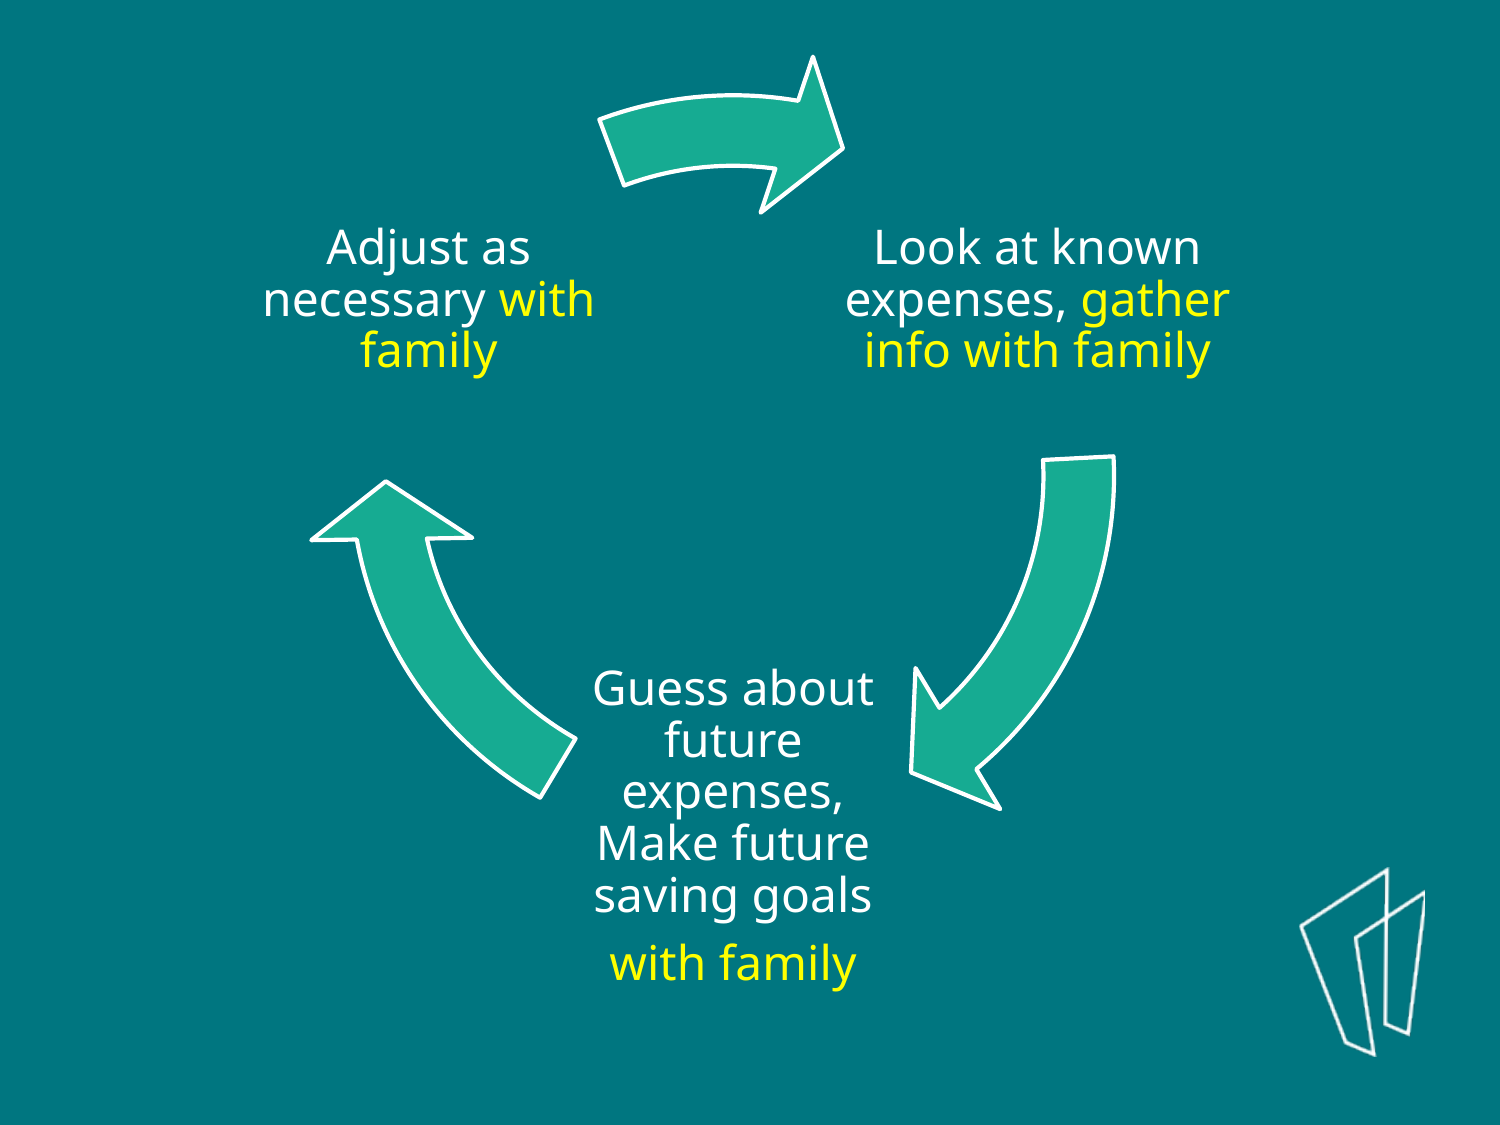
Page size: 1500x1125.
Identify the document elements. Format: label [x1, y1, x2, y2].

text_box [38, 48, 1467, 1009]
